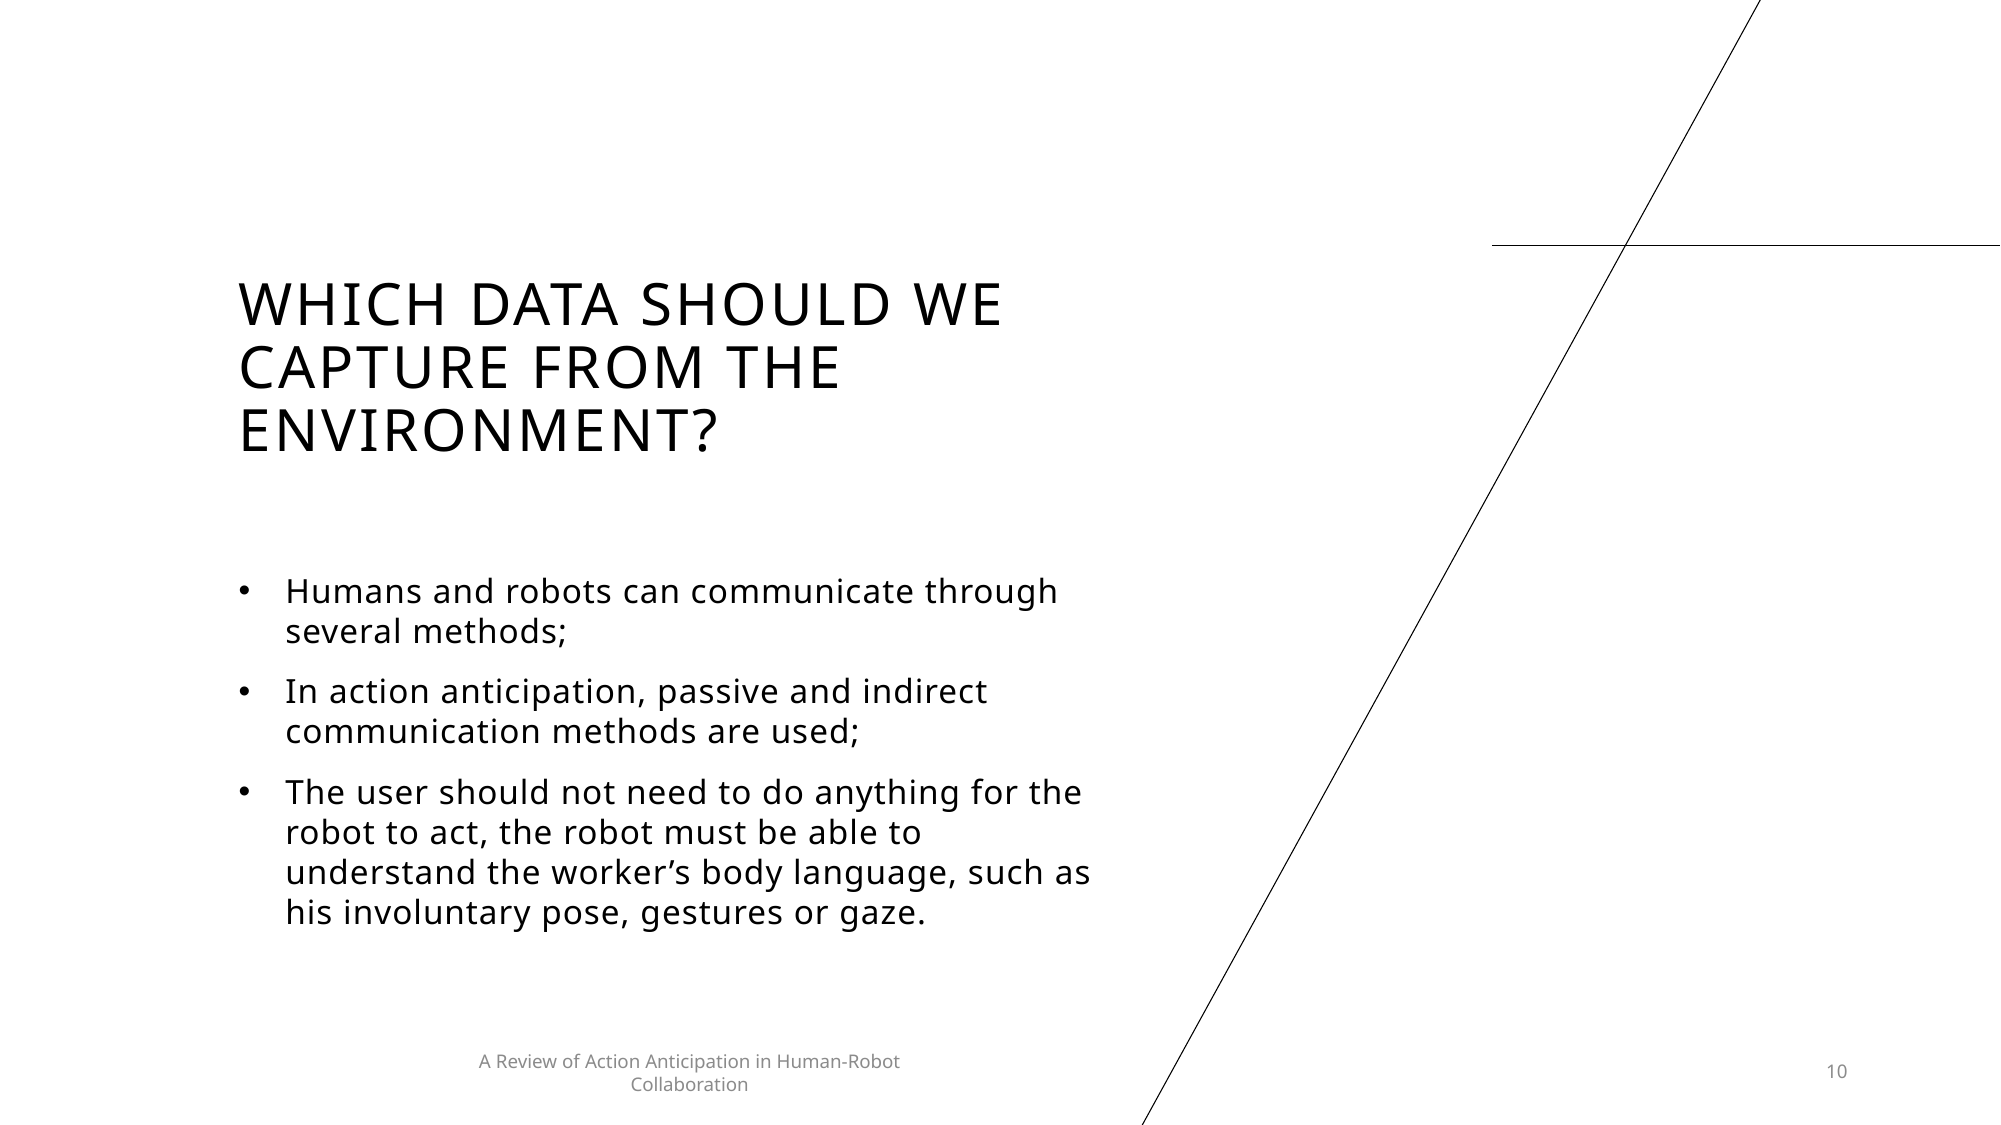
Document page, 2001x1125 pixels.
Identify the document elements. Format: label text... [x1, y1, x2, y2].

list Humans and robots can communicate through several methods; In action anticipation, passive and indirect communication methods are used; The user should not need to do anything for the robot to act, the robot must be able to understand the worker’s body language, such as his involuntary pose, gestures or gaze. [223, 562, 1113, 947]
footer A Review of Action Anticipation in Human-Robot Collaboration [404, 1042, 975, 1103]
slide_number 10 [1412, 1042, 1863, 1103]
title Which Data should We Capture from the environment? [223, 274, 1062, 472]
